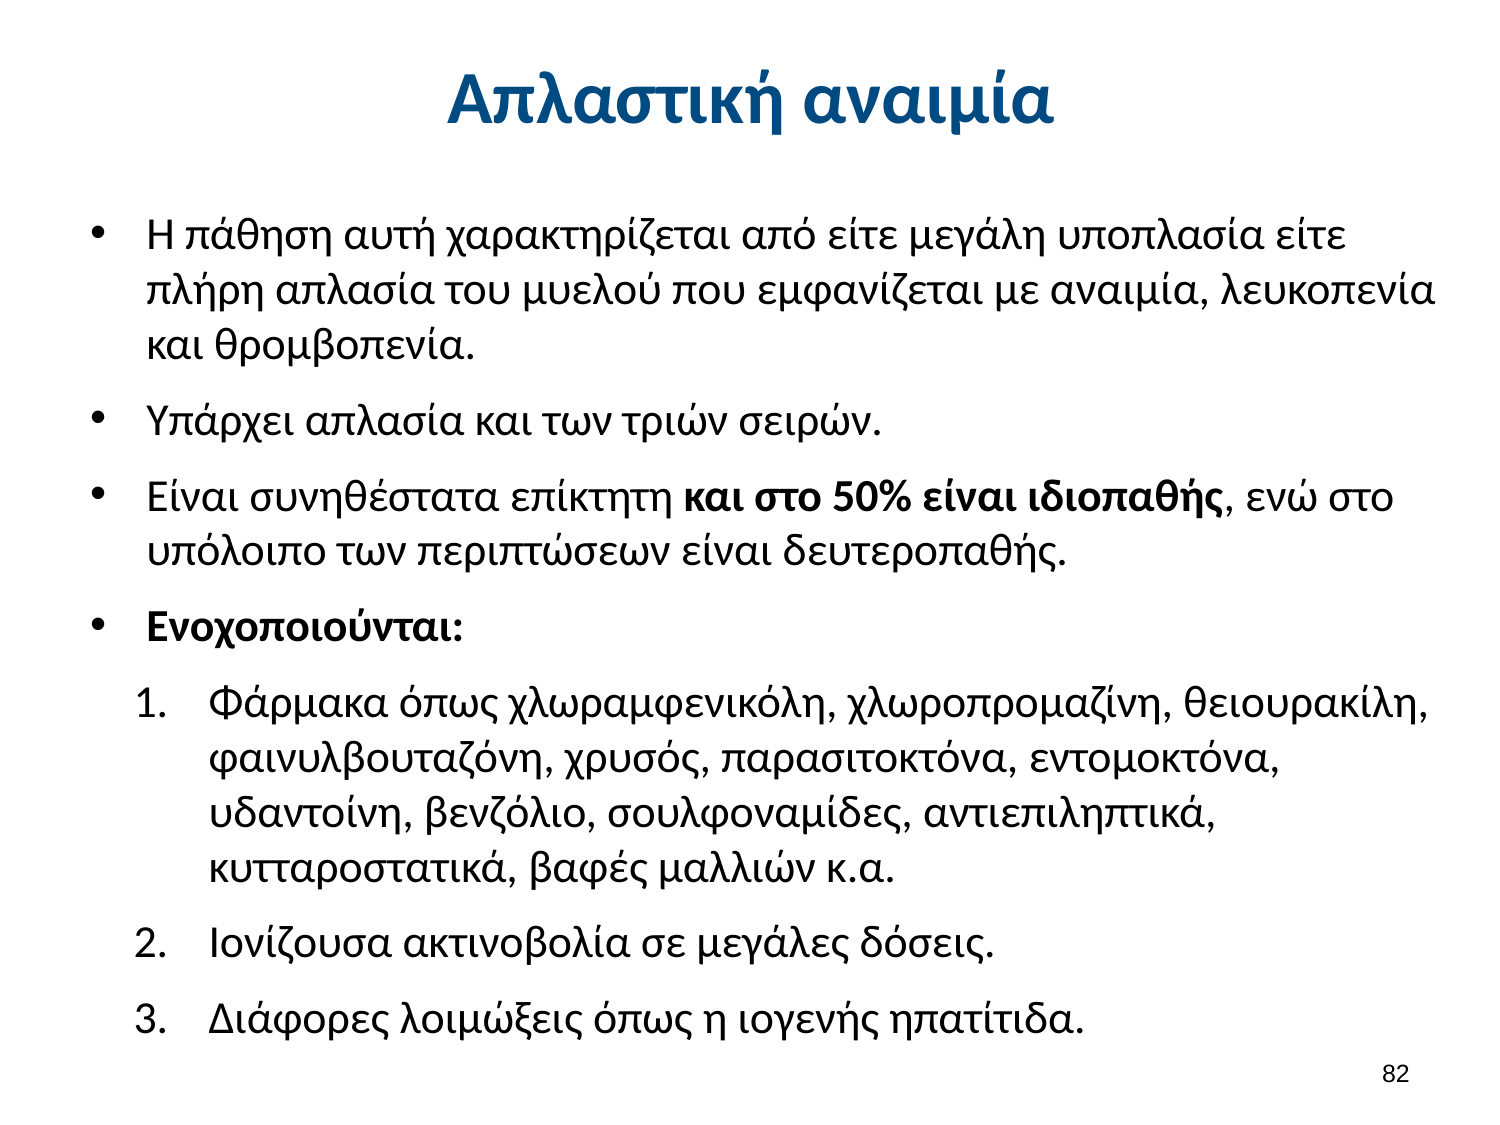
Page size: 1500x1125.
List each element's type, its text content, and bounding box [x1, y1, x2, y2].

list Η πάθηση αυτή χαρακτηρίζεται από είτε μεγάλη υποπλασία είτε πλήρη απλασία του μυελού που εμφανίζεται με αναιμία, λευκοπενία και θρομβοπενία. Υπάρχει απλασία και των τριών σειρών. Είναι συνηθέστατα επίκτητη και στο 50% είναι ιδιοπαθής, ενώ στο υπόλοιπο των περιπτώσεων είναι δευτεροπαθής. Ενοχοποιούνται: Φάρμακα όπως χλωραμφενικόλη, χλωροπρομαζίνη, θειουρακίλη, φαινυλβουταζόνη, χρυσός, παρασιτοκτόνα, εντομοκτόνα, υδαντοίνη, βενζόλιο, σουλφοναμίδες, αντιεπιληπτικά, κυτταροστατικά, βαφές μαλλιών κ.α. Ιονίζουσα ακτινοβολία σε μεγάλες δόσεις. Διάφορες λοιμώξεις όπως η ιογενής ηπατίτιδα. [75, 196, 1471, 1059]
title Απλαστική αναιμία [76, 19, 1427, 169]
slide_number 81 [1074, 1042, 1425, 1103]
